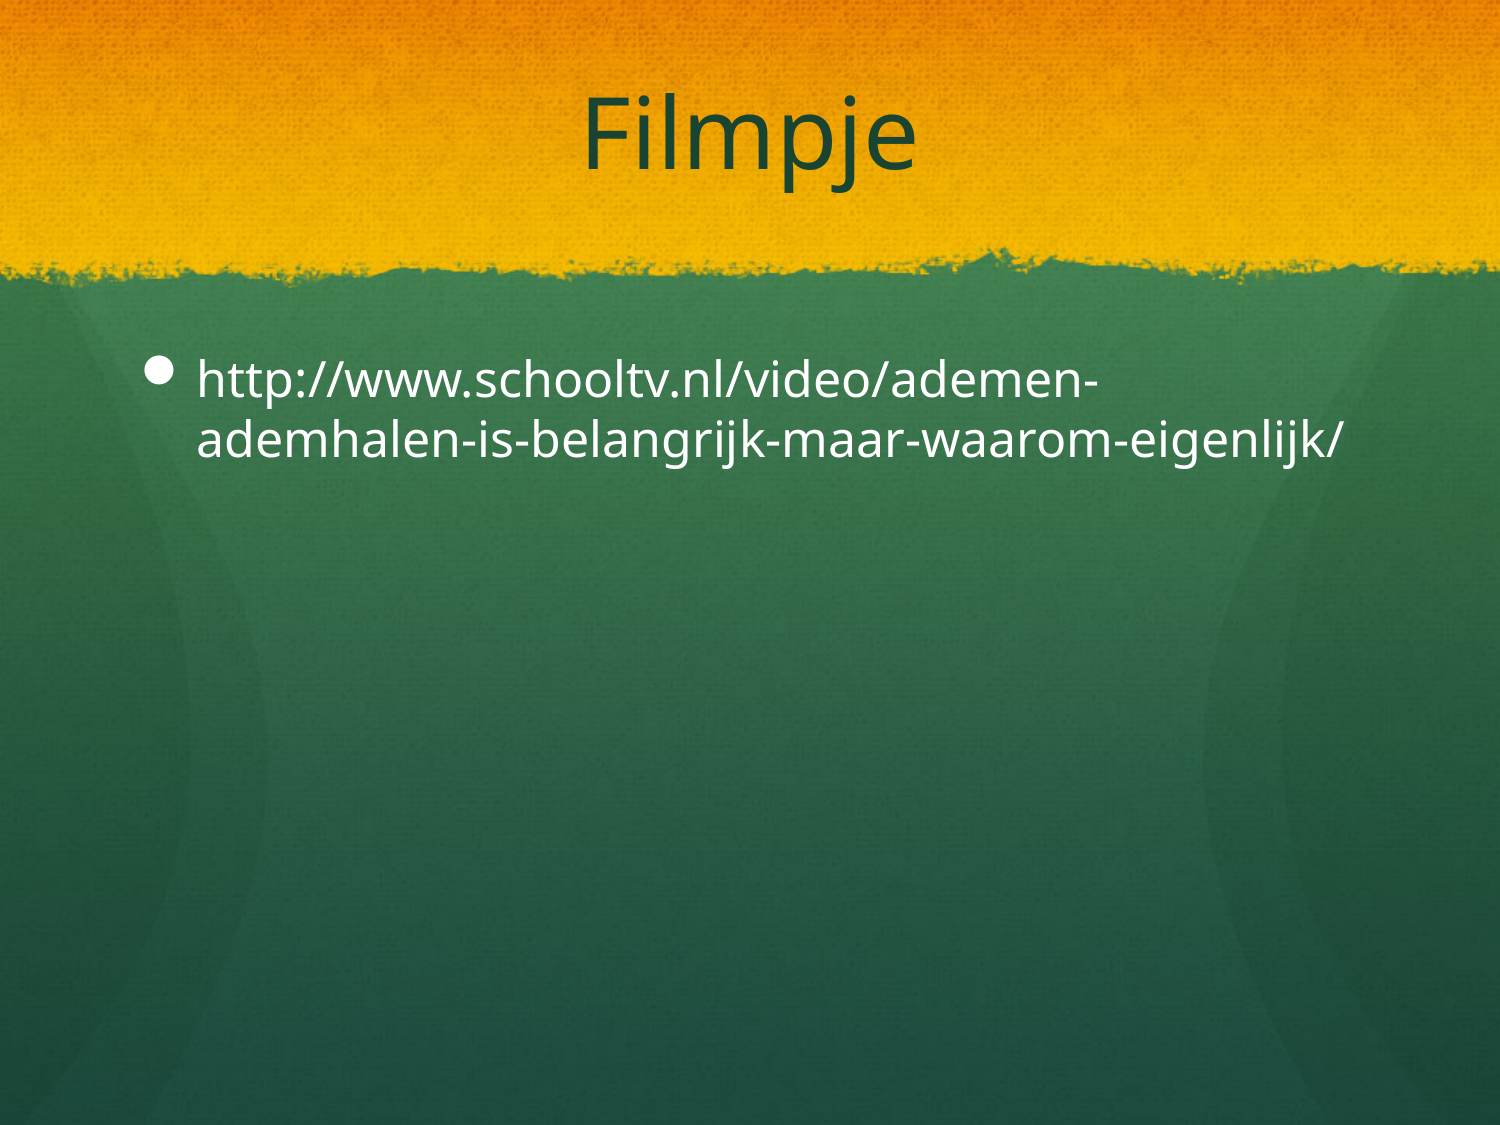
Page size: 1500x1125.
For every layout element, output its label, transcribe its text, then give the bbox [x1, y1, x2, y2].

picture [0, 0, 1500, 1125]
title Filmpje [125, 13, 1375, 246]
list http://www.schooltv.nl/video/ademen-ademhalen-is-belangrijk-maar-waarom-eigenlijk/ [125, 339, 1375, 1026]
